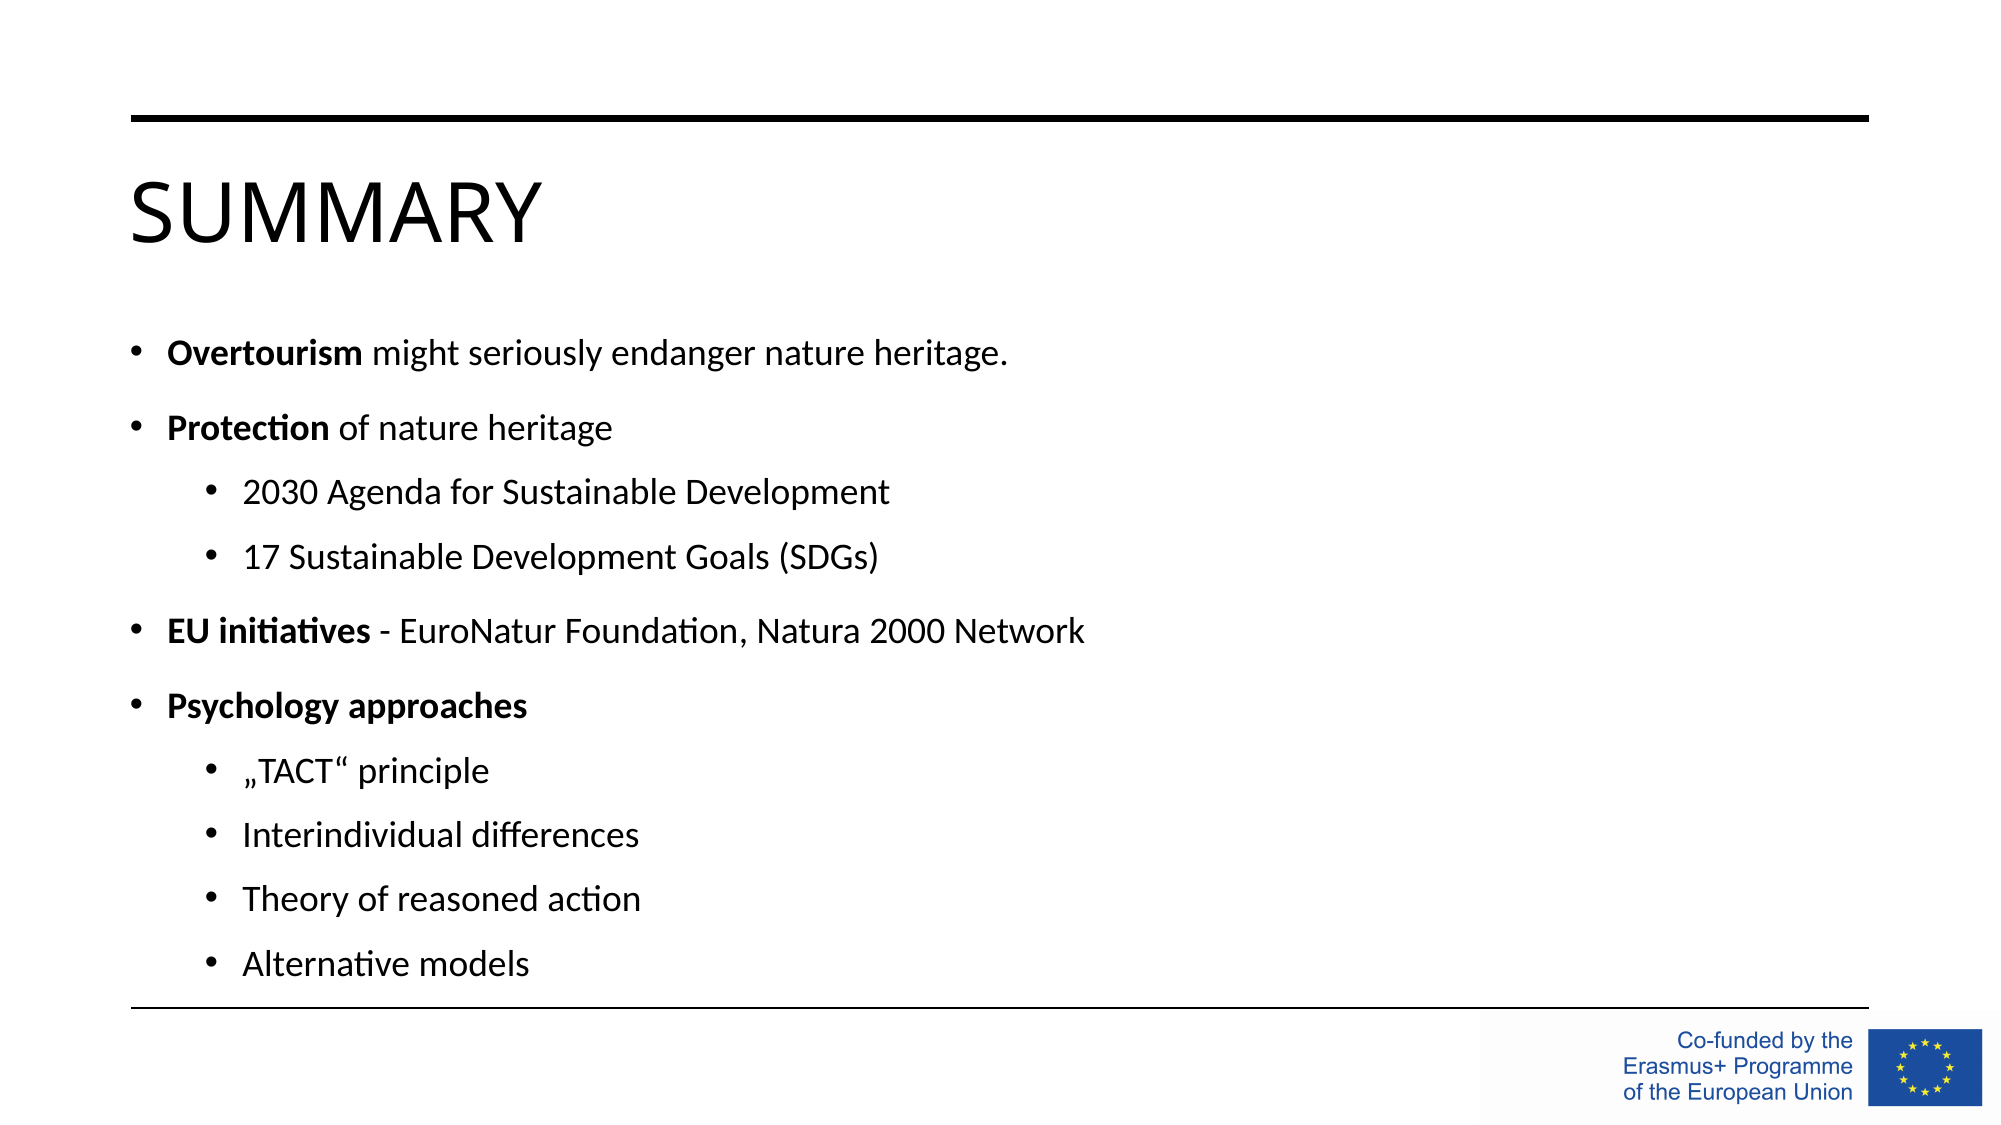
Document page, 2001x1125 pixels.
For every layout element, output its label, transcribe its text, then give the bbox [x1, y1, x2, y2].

picture [1478, 1010, 2000, 1125]
list Overtourism might seriously endanger nature heritage. Protection of nature heritage 2030 Agenda for Sustainable Development 17 Sustainable Development Goals (SDGs) EU initiatives - EuroNatur Foundation, Natura 2000 Network Psychology approaches „TACT“ principle Interindividual differences Theory of reasoned action Alternative models [114, 311, 1869, 908]
title Summary [114, 151, 1869, 311]
